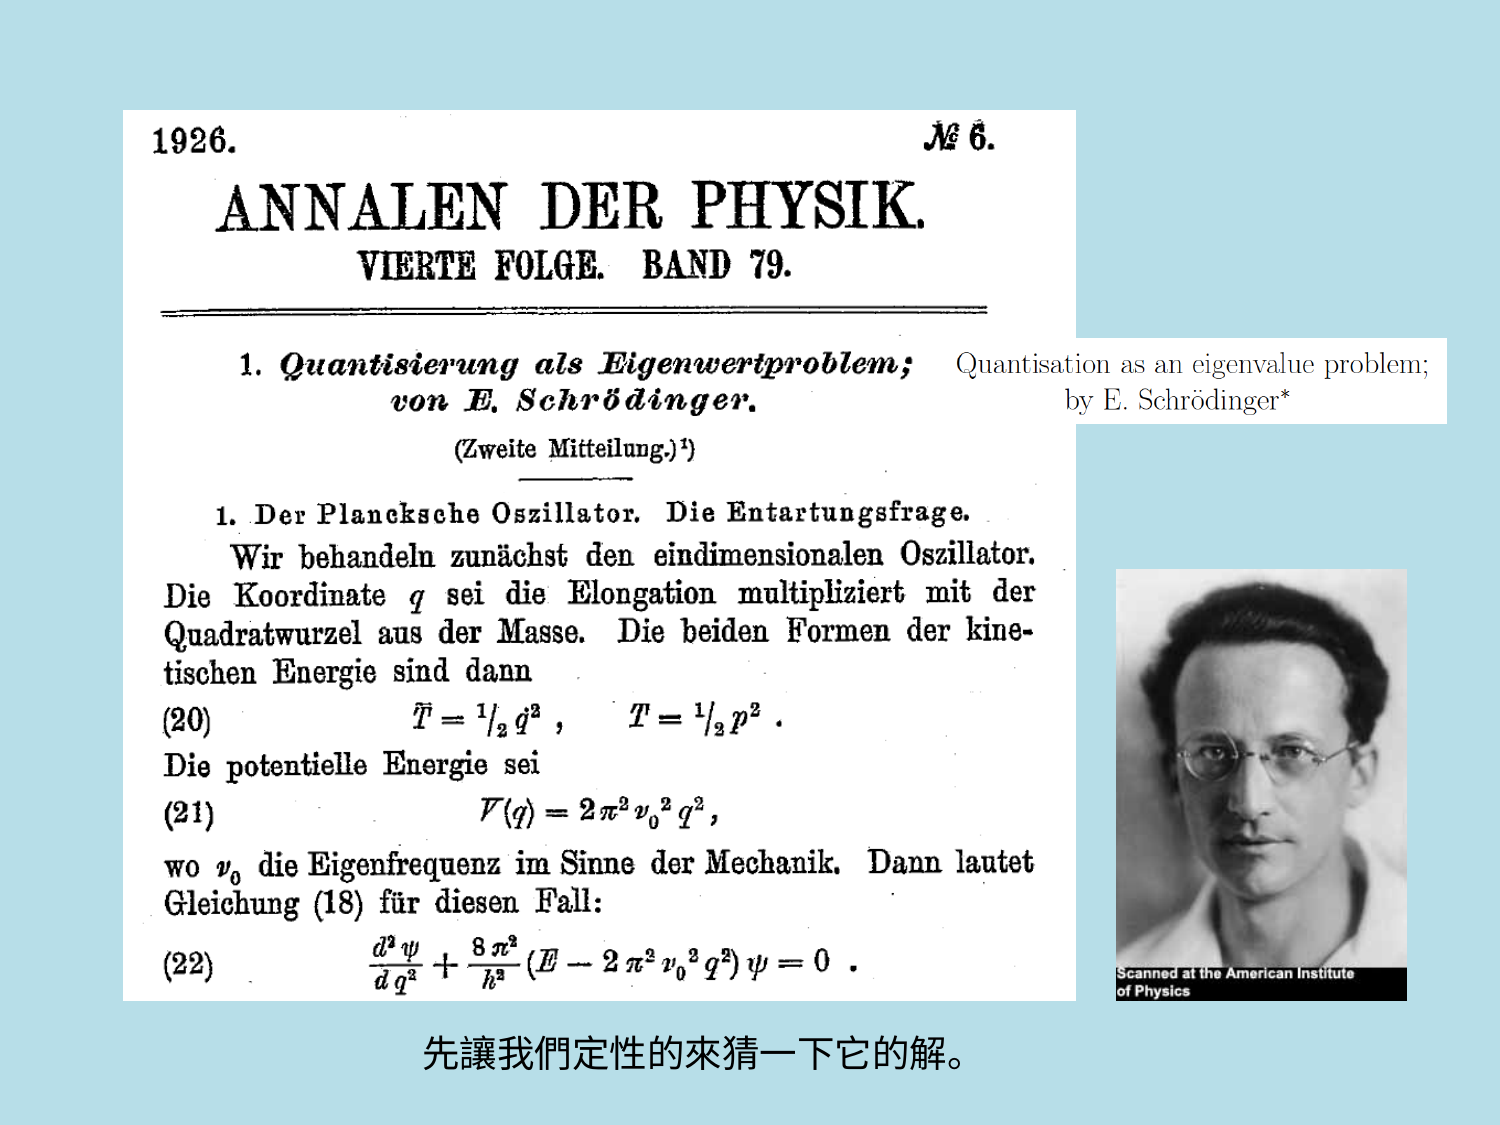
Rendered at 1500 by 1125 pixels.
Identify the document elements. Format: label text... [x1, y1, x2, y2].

picture [1115, 569, 1407, 1001]
picture [123, 110, 1448, 1001]
text_box 先讓我們定性的來猜一下它的解。 [407, 1023, 1076, 1083]
